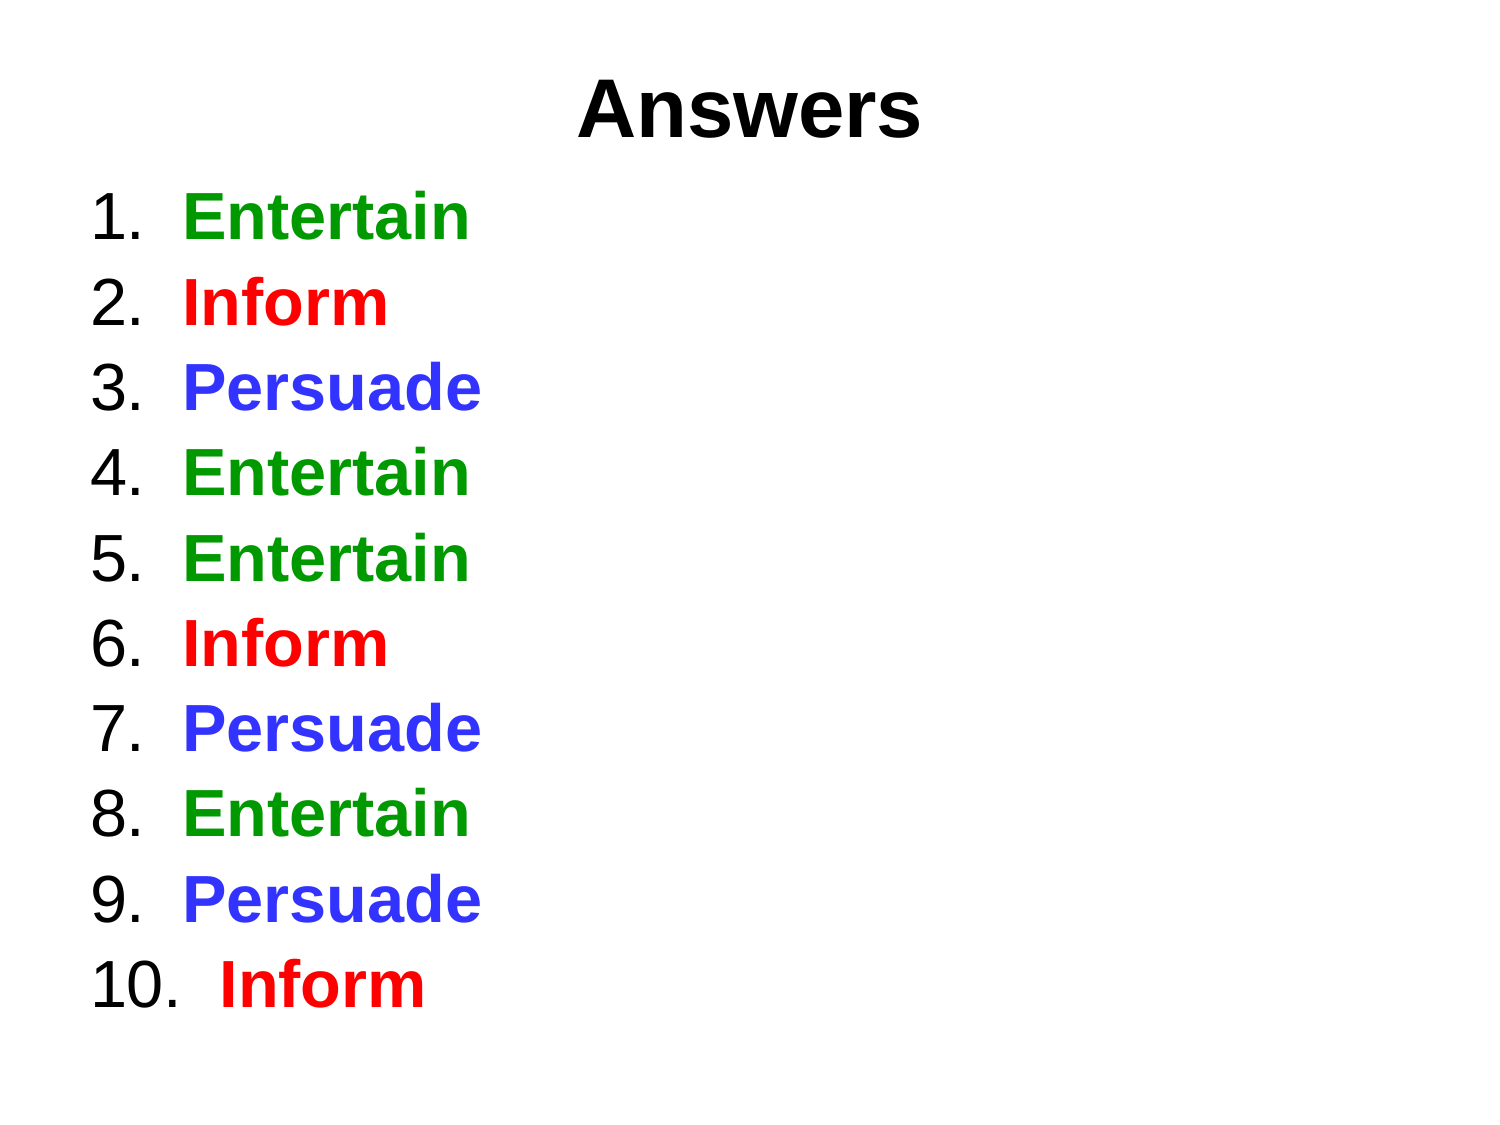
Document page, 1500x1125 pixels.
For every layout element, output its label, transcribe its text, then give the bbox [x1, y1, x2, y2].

list 1. Entertain 2. Inform 3. Persuade 4. Entertain 5. Entertain 6. Inform 7. Persuade 8. Entertain 9. Persuade 10. Inform [75, 174, 1425, 1075]
title Answers [75, 45, 1425, 163]
